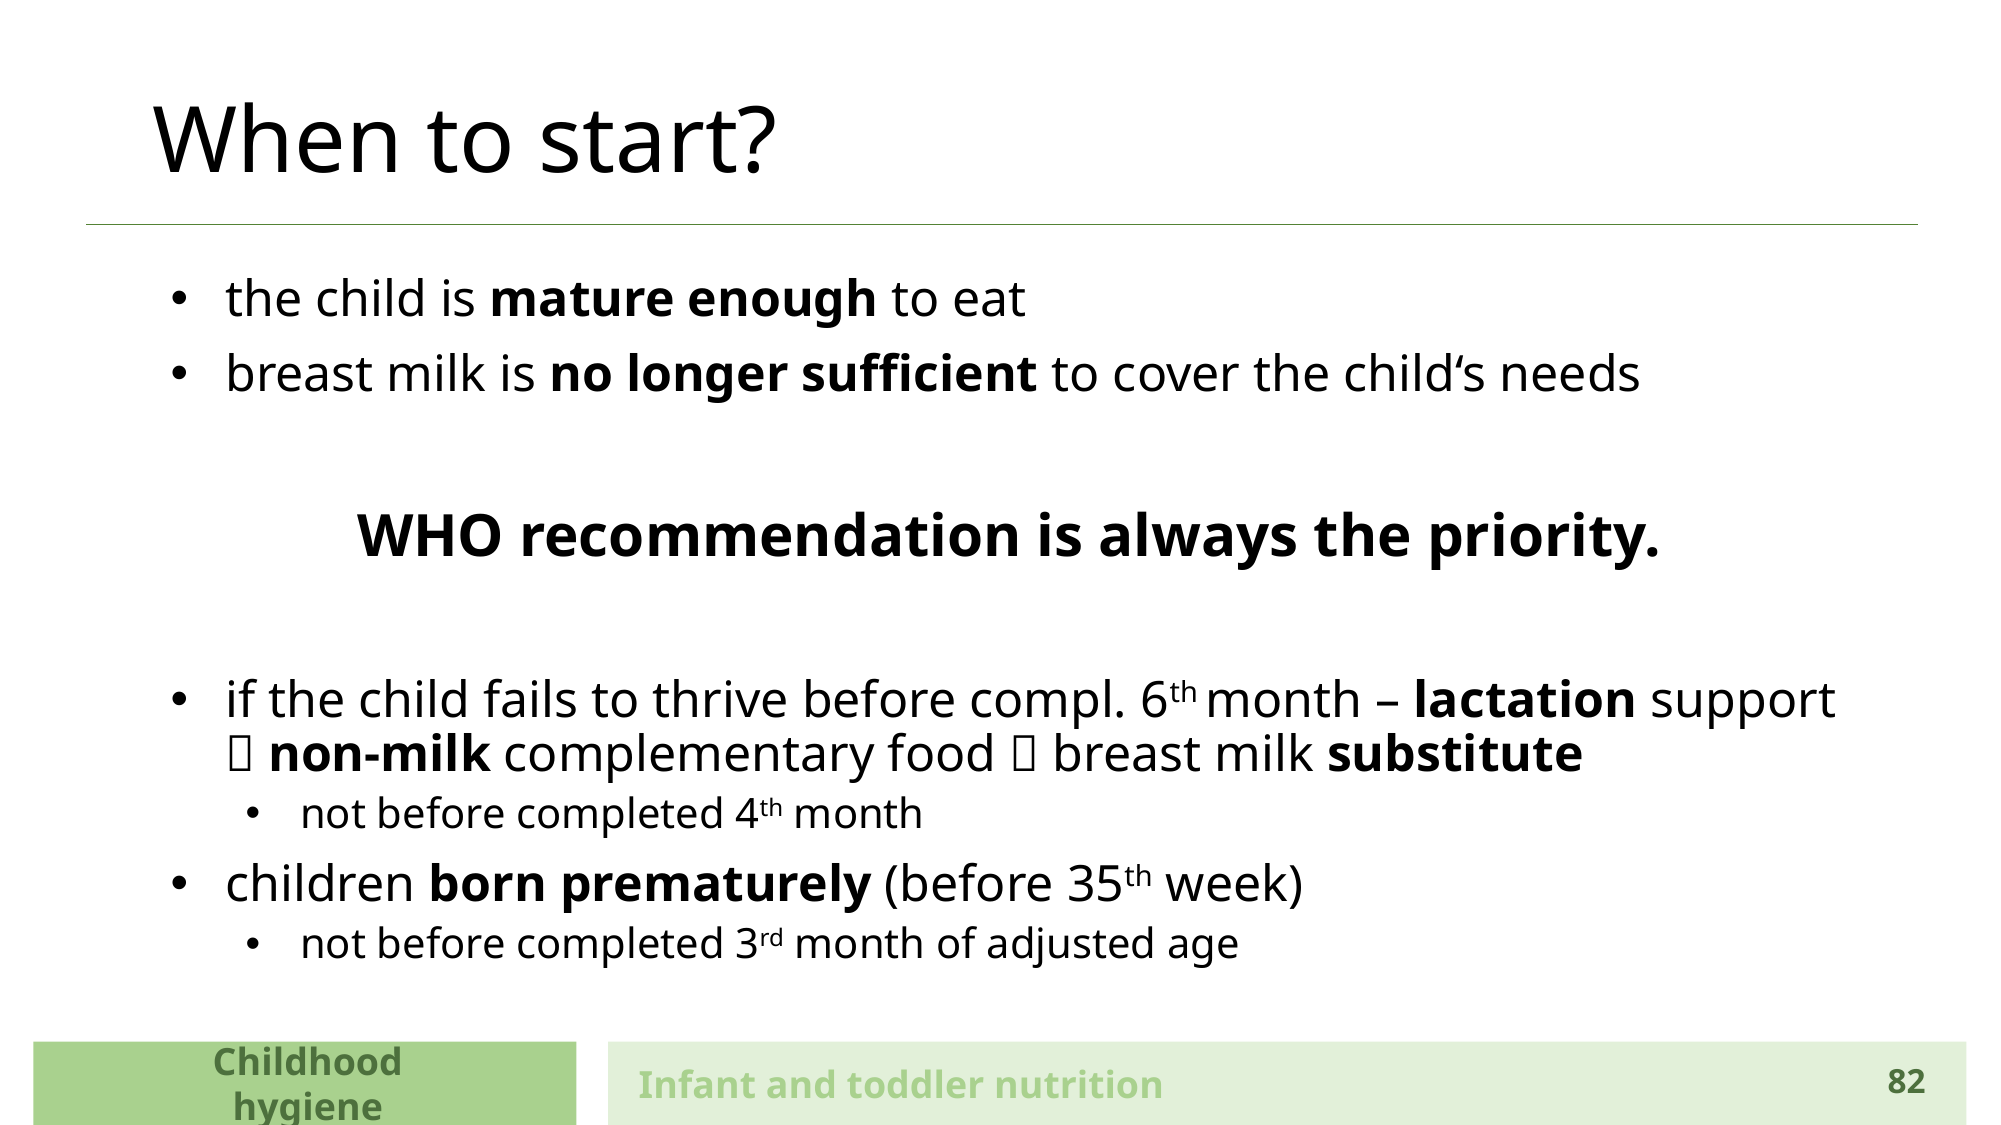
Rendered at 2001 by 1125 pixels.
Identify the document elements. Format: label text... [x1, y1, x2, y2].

title When to start? [137, 59, 1863, 227]
text_box Infant and toddler nutrition [623, 1053, 1255, 1114]
list the child is mature enough to eat breast milk is no longer sufficient to cover the child‘s needs WHO recommendation is always the priority. if the child fails to thrive before compl. 6th month – lactation support  non-milk complementary food  breast milk substitute not before completed 4th month children born prematurely (before 35th week) not before completed 3rd month of adjusted age [137, 265, 1863, 985]
footer Childhood hygiene [120, 1053, 497, 1114]
slide_number 82 [1490, 1053, 1941, 1114]
